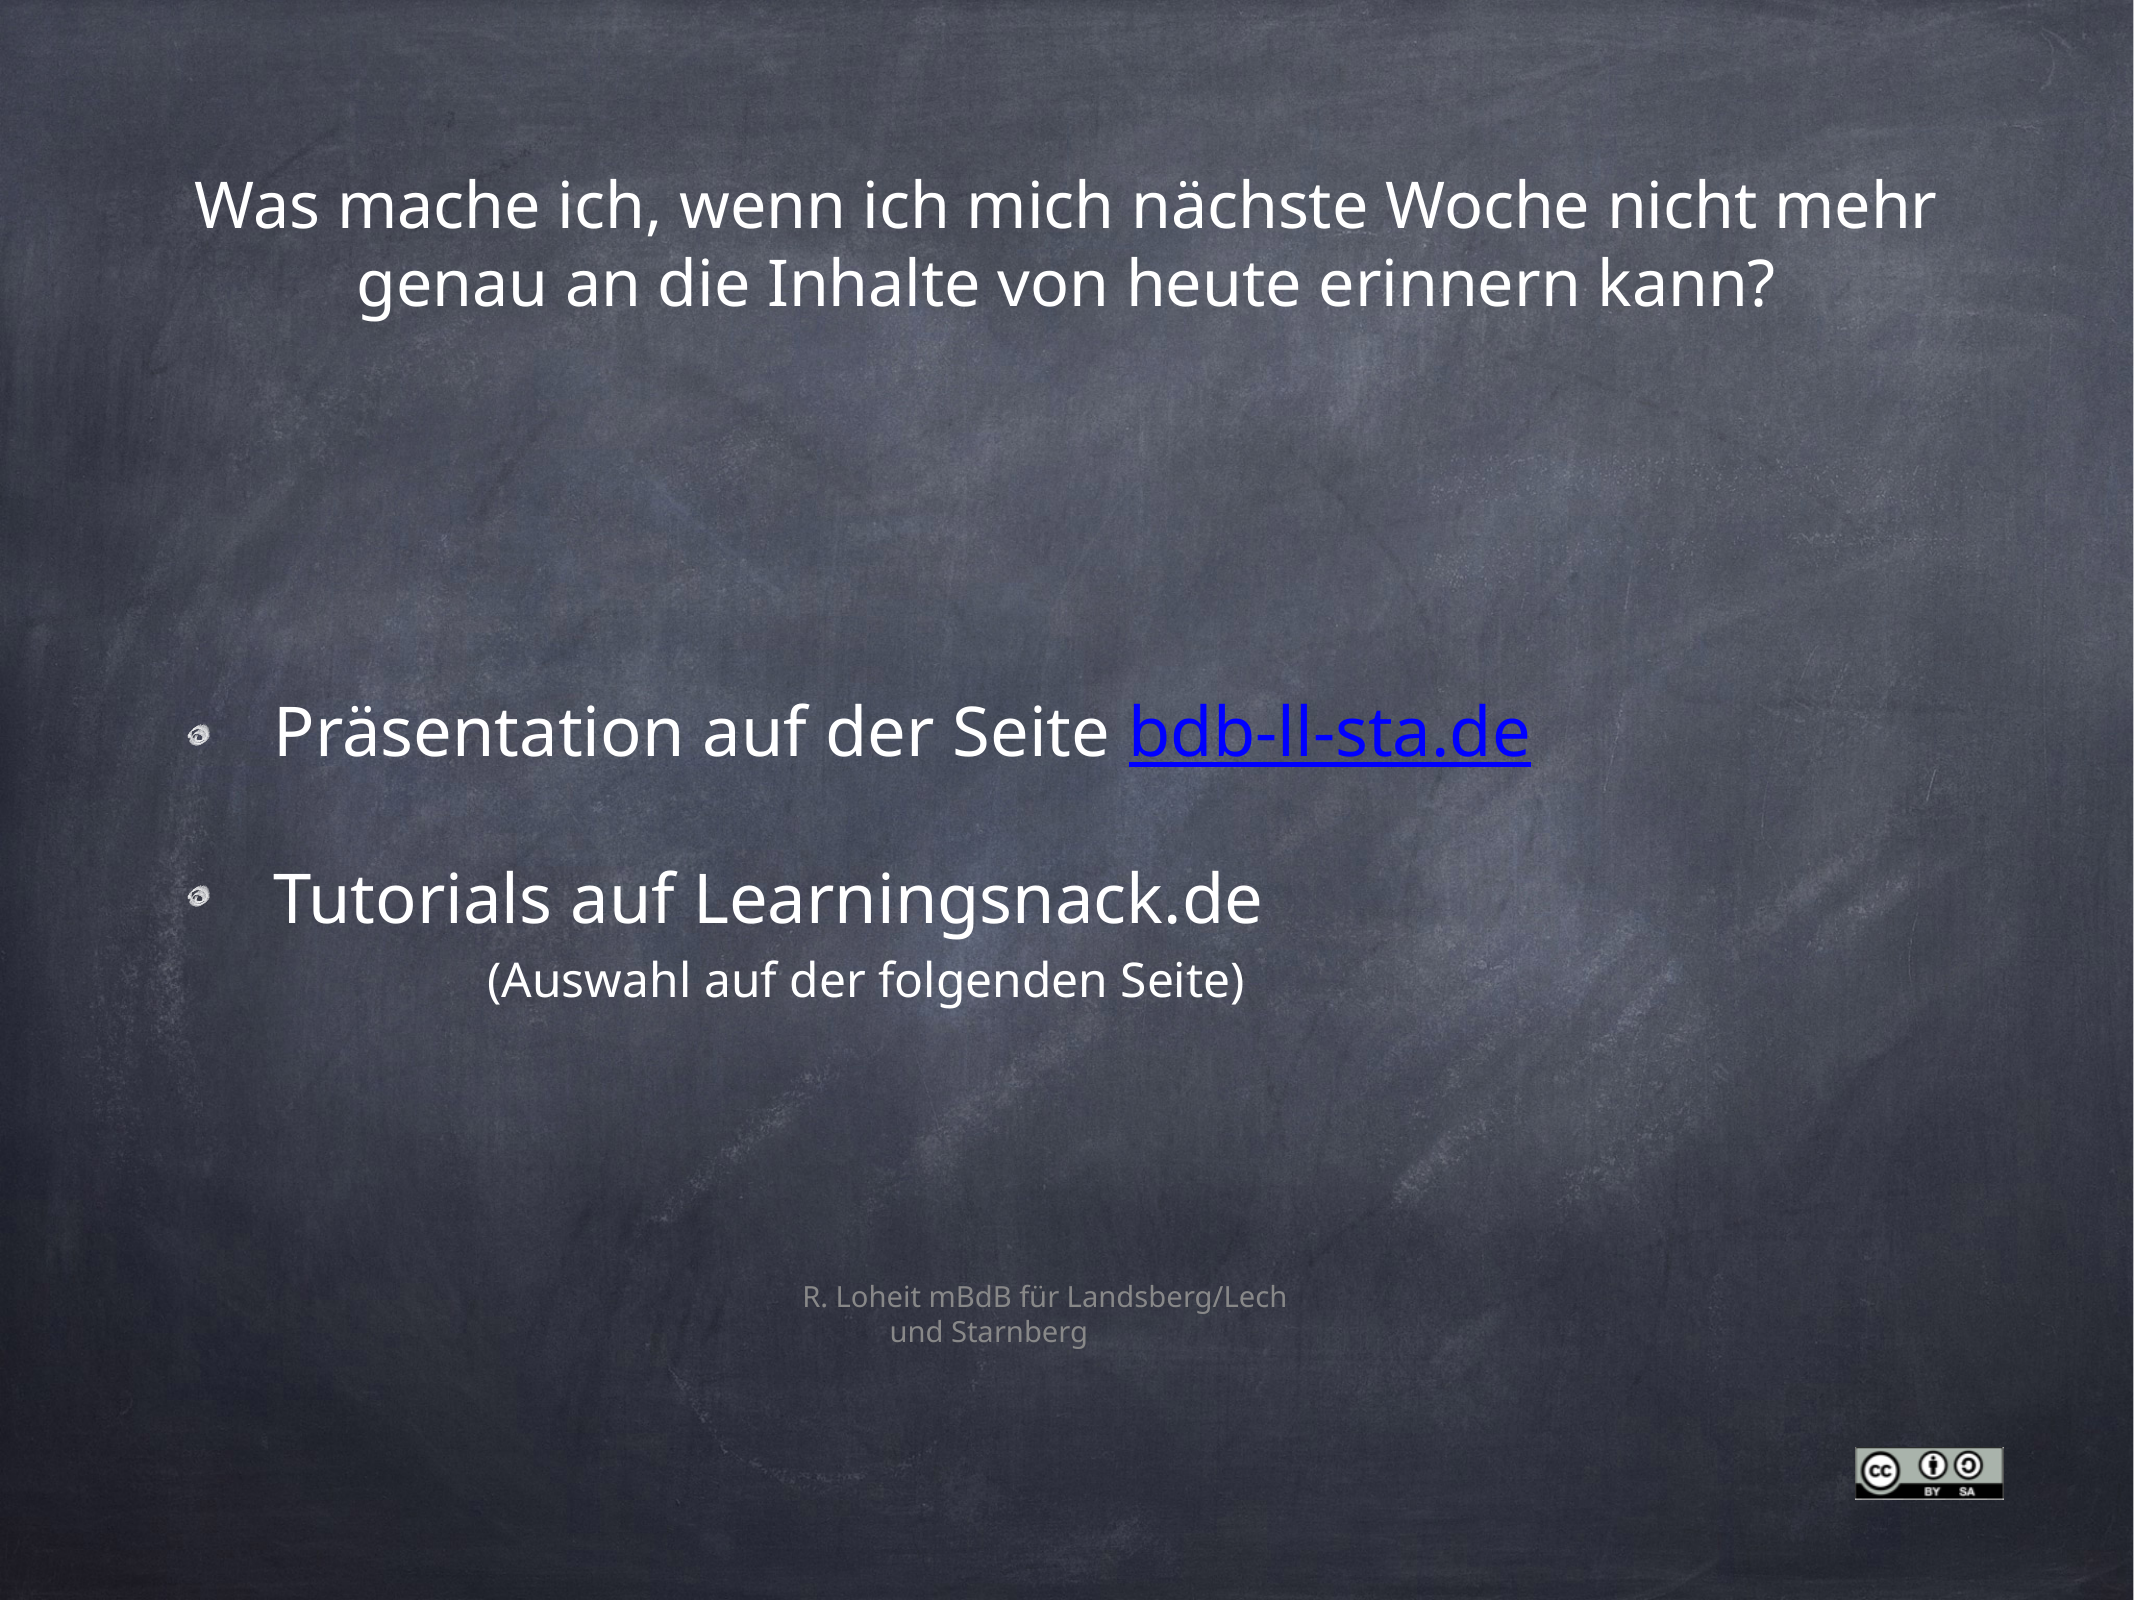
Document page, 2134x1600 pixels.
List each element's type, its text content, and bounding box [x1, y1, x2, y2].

picture [0, 0, 2134, 1600]
title Was mache ich, wenn ich mich nächste Woche nicht mehr genau an die Inhalte von heute erinnern kann? [127, 84, 2007, 399]
list Präsentation auf der Seite bdb-ll-sta.de Tutorials auf Learningsnack.de (Auswahl auf der folgenden Seite) [180, 507, 2098, 1188]
text_box R. Loheit mBdB für Landsberg/Lech und Starnberg [771, 1272, 1312, 1355]
